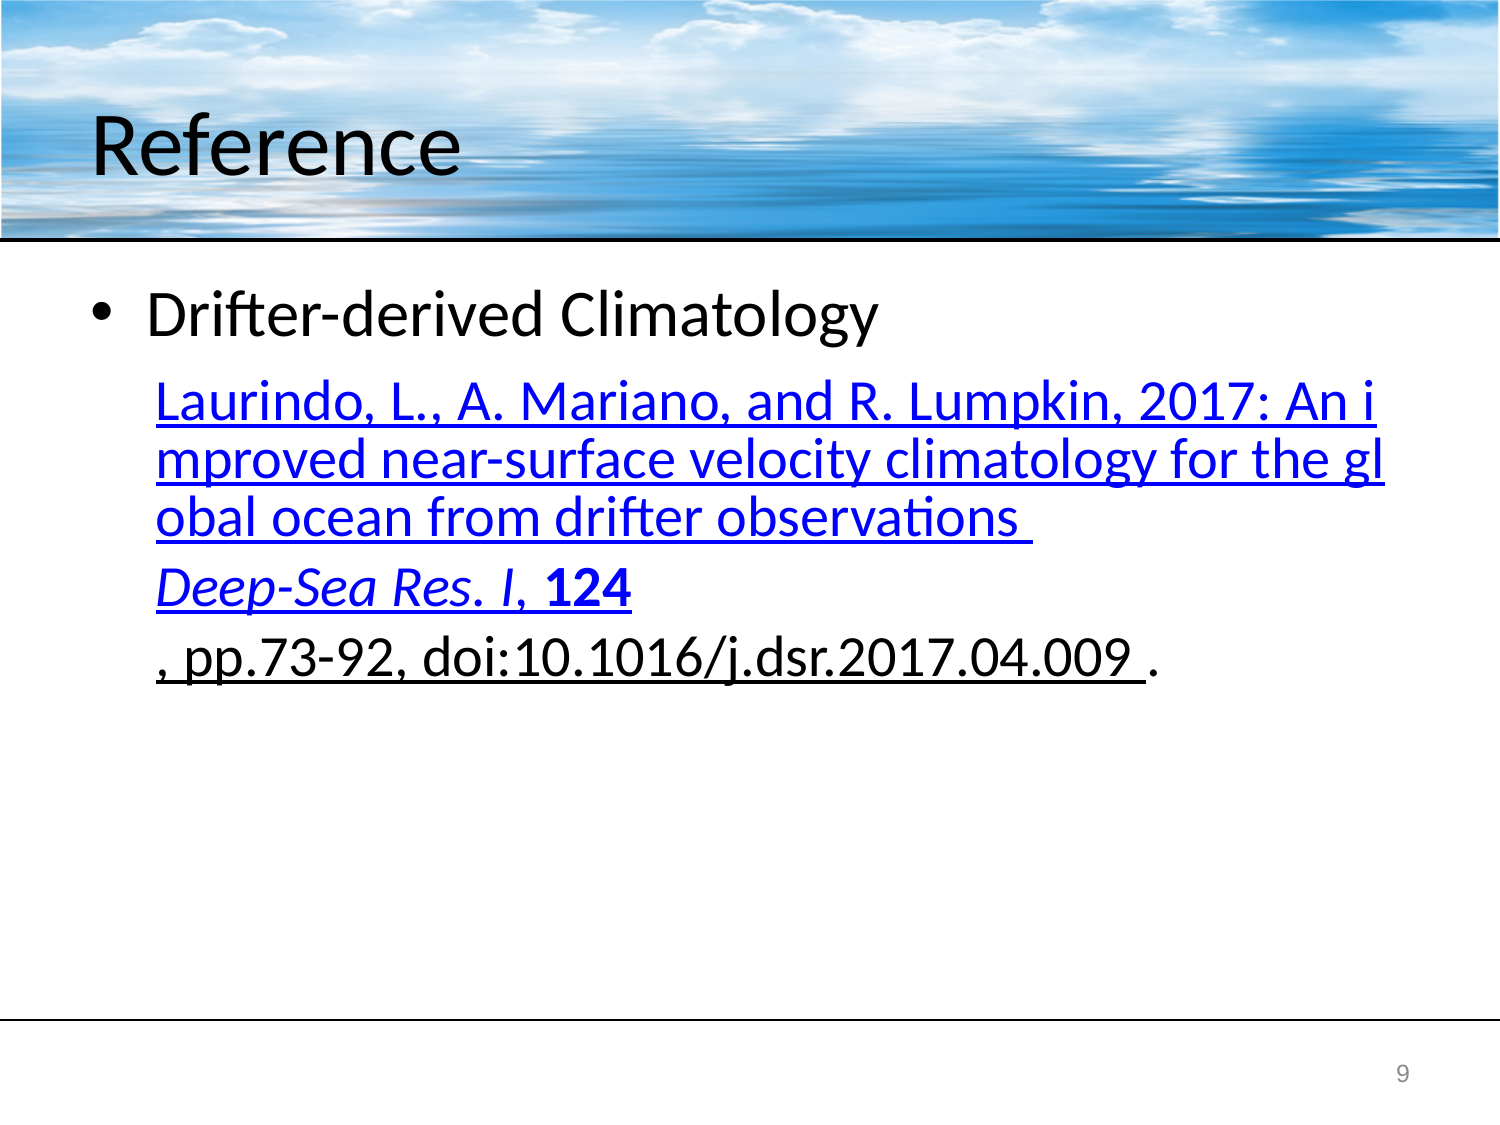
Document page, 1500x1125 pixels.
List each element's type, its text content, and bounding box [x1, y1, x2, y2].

slide_number 9 [1074, 1042, 1425, 1103]
list Drifter-derived Climatology Laurindo, L., A. Mariano, and R. Lumpkin, 2017: An improved near-surface velocity climatology for the global ocean from drifter observations Deep-Sea Res. I, 124, pp.73-92, doi:10.1016/j.dsr.2017.04.009 . [75, 262, 1425, 1005]
picture [0, 0, 1500, 238]
title Reference [75, 45, 1425, 233]
